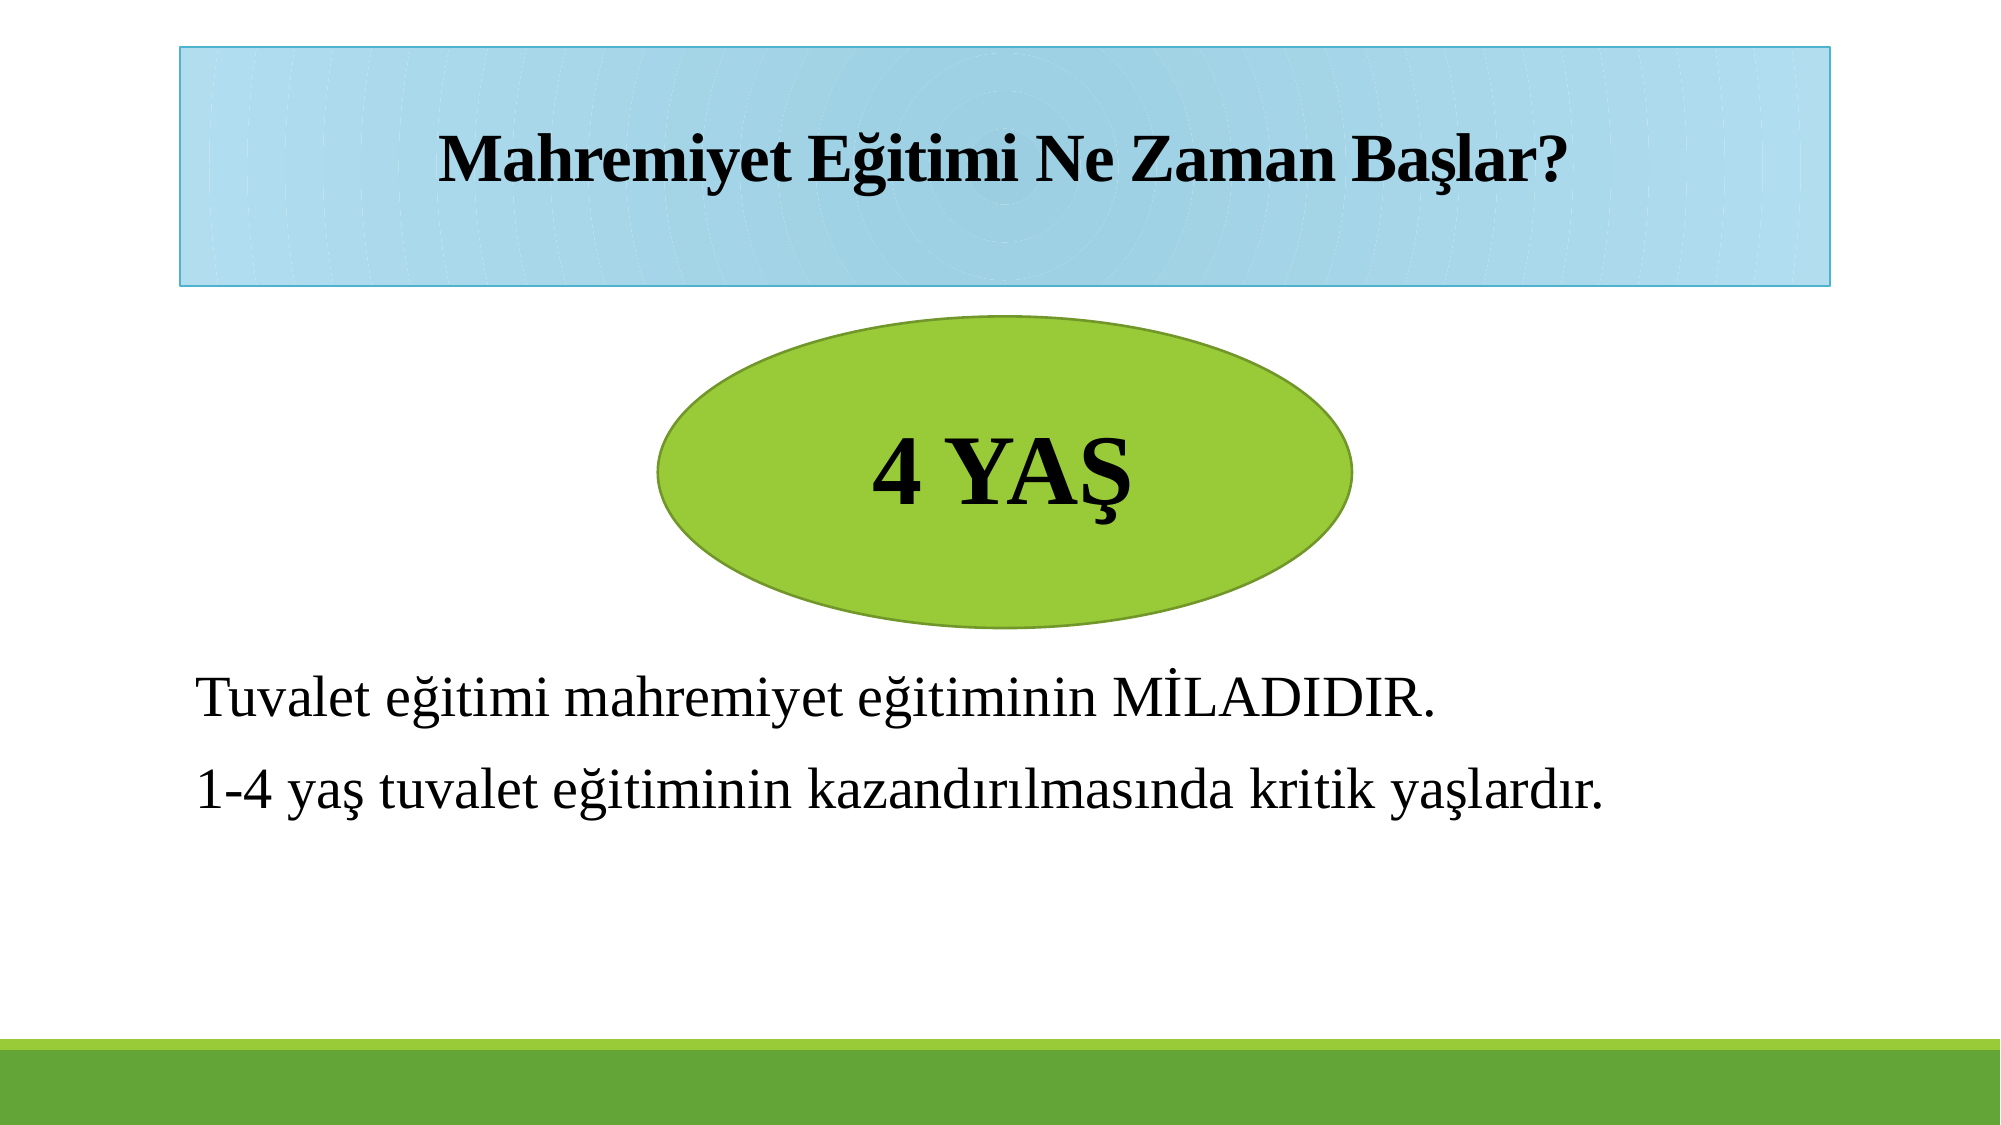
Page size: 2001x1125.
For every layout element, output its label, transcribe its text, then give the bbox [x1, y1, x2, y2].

text_box 4 YAŞ [656, 315, 1354, 630]
title Mahremiyet Eğitimi Ne Zaman Başlar? [179, 46, 1831, 287]
list Tuvalet eğitimi mahremiyet eğitiminin MİLADIDIR. 1-4 yaş tuvalet eğitiminin kazandırılmasında kritik yaşlardır. [179, 658, 1830, 1076]
